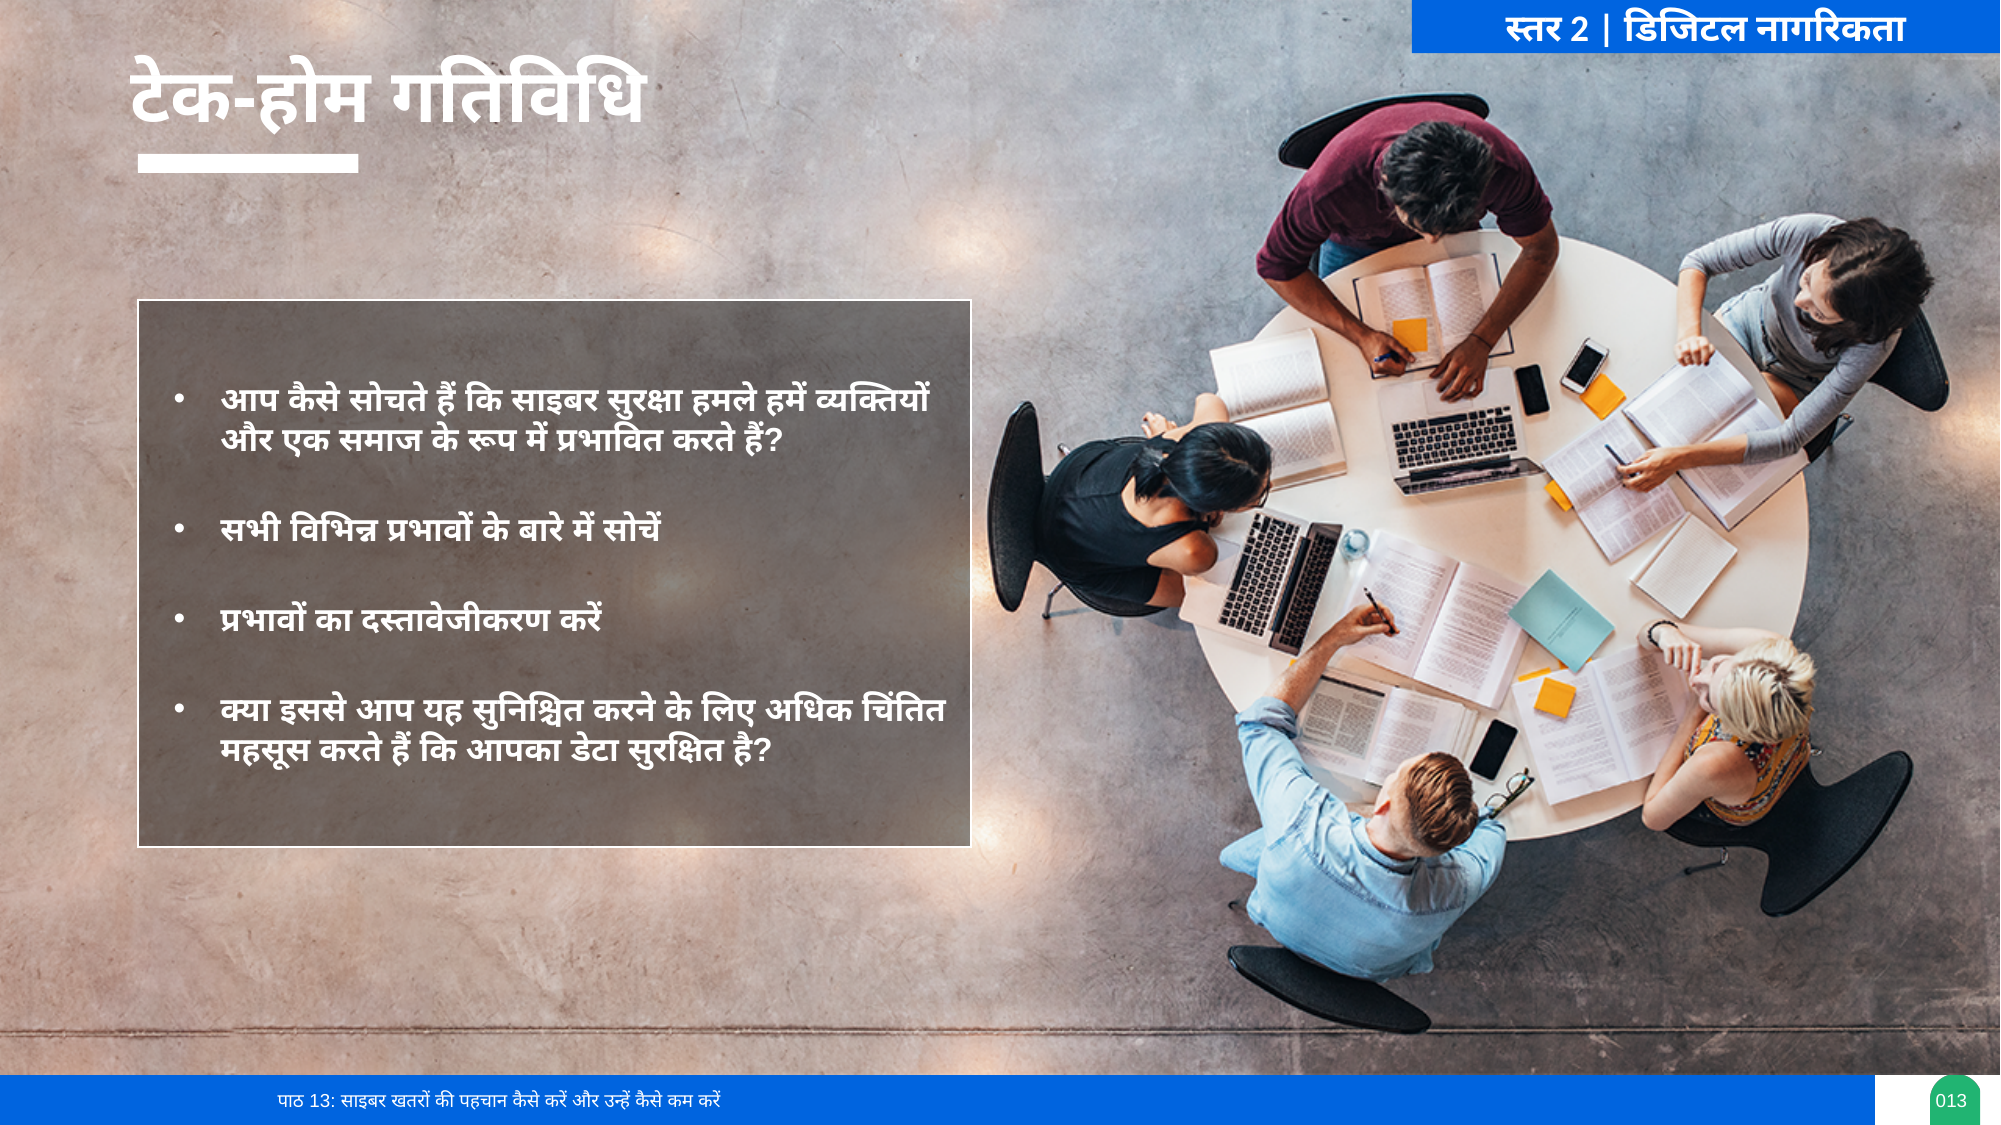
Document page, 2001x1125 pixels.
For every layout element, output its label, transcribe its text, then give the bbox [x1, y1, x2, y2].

picture [0, 0, 2000, 1077]
footer पाठ 13: साइबर खतरों की पहचान कैसे करें और उन्हें कैसे कम करें [262, 1084, 938, 1123]
slide_number 0‹#› [1920, 1081, 2000, 1123]
